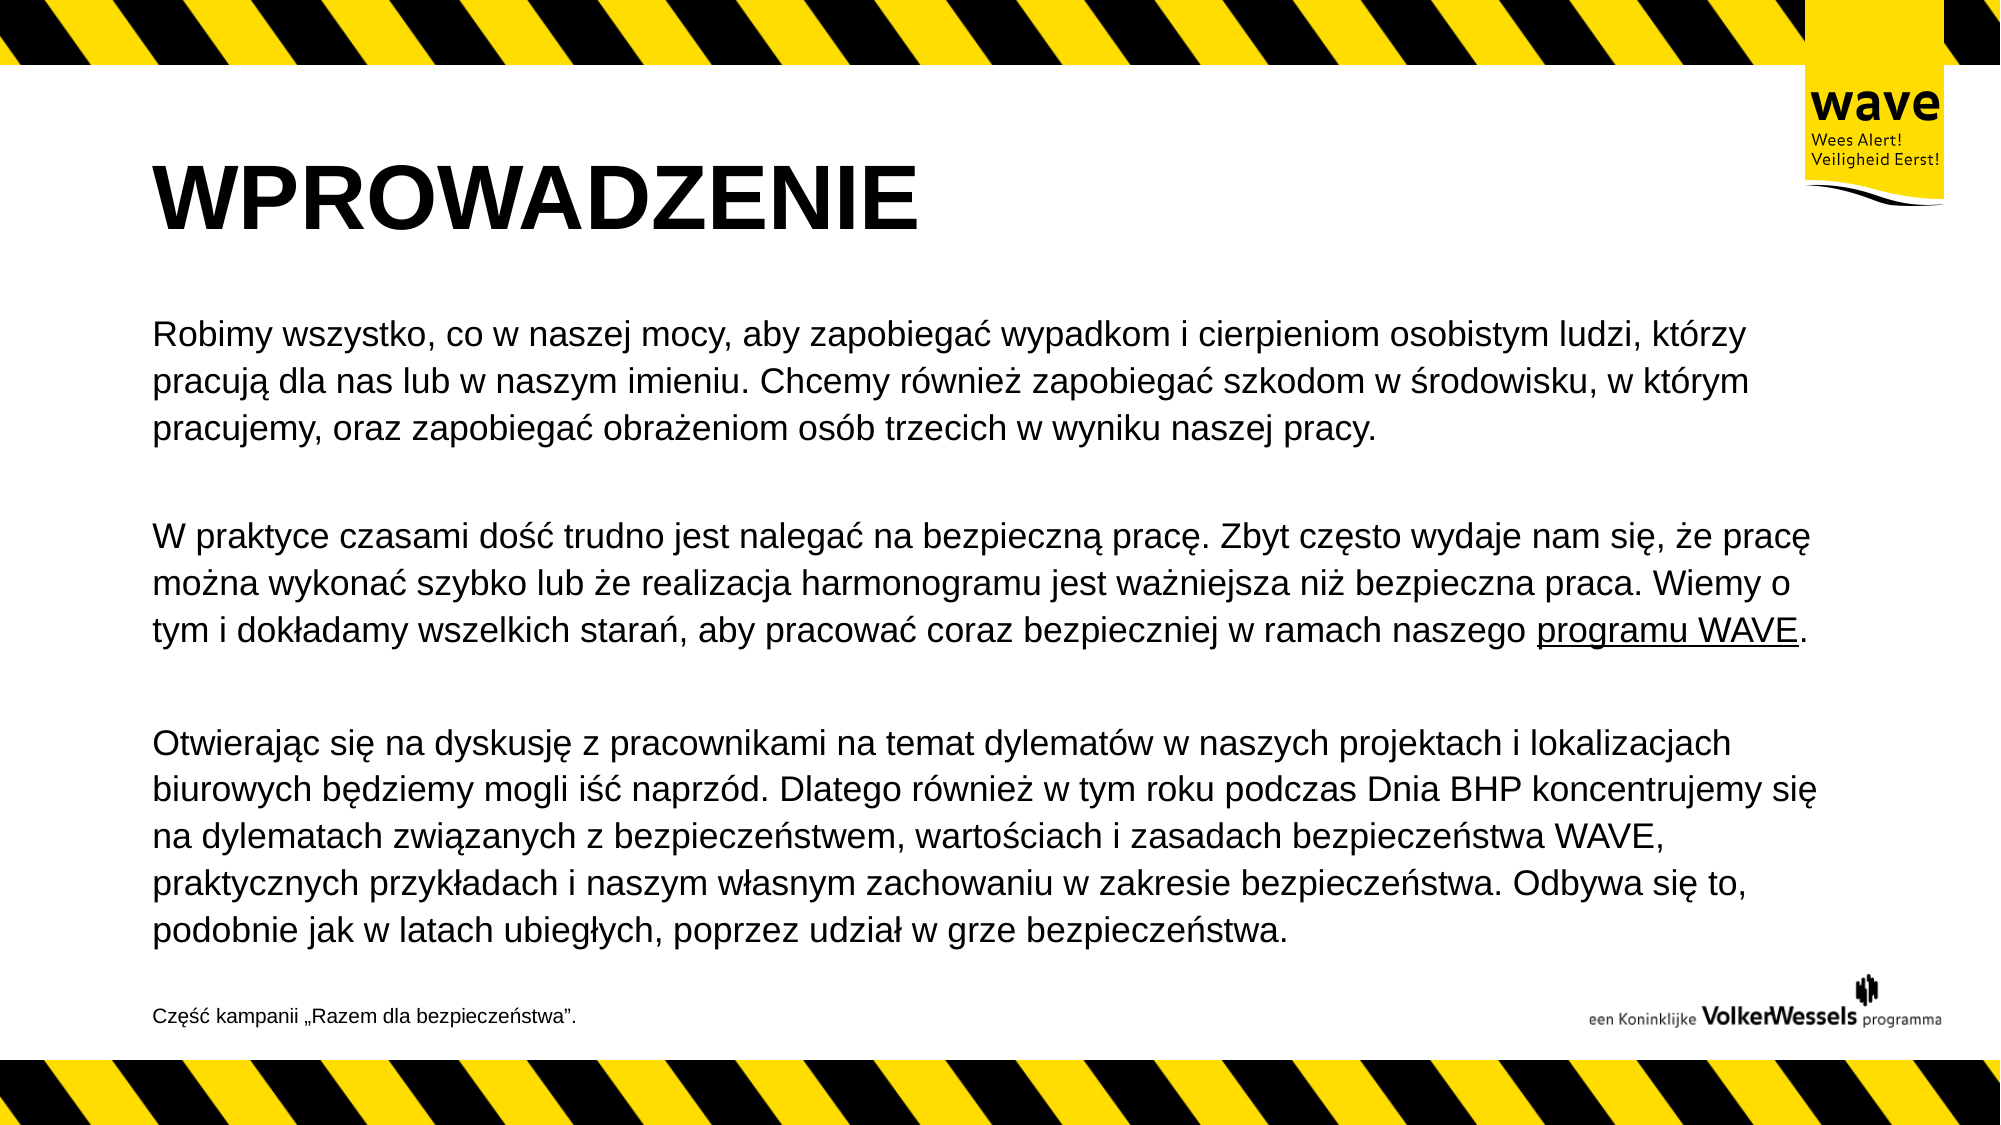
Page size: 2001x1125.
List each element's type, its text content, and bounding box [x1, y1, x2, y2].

picture [1589, 974, 1944, 1033]
picture [0, 0, 2000, 206]
footer Część kampanii „Razem dla bezpieczeństwa”. [137, 995, 825, 1032]
picture [0, 1060, 2000, 1125]
list Robimy wszystko, co w naszej mocy, aby zapobiegać wypadkom i cierpieniom osobistym ludzi, którzy pracują dla nas lub w naszym imieniu. Chcemy również zapobiegać szkodom w środowisku, w którym pracujemy, oraz zapobiegać obrażeniom osób trzecich w wyniku naszej pracy. W praktyce czasami dość trudno jest nalegać na bezpieczną pracę. Zbyt często wydaje nam się, że pracę można wykonać szybko lub że realizacja harmonogramu jest ważniejsza niż bezpieczna praca. Wiemy o tym i dokładamy wszelkich starań, aby pracować coraz bezpieczniej w ramach naszego programu WAVE. Otwierając się na dyskusję z pracownikami na temat dylematów w naszych projektach i lokalizacjach biurowych będziemy mogli iść naprzód. Dlatego również w tym roku podczas Dnia BHP koncentrujemy się na dylematach związanych z bezpieczeństwem, wartościach i zasadach bezpieczeństwa WAVE, praktycznych przykładach i naszym własnym zachowaniu w zakresie bezpieczeństwa. Odbywa się to, podobnie jak w latach ubiegłych, poprzez udział w grze bezpieczeństwa. [137, 299, 1863, 967]
title WPROWADZENIE [137, 121, 1863, 278]
